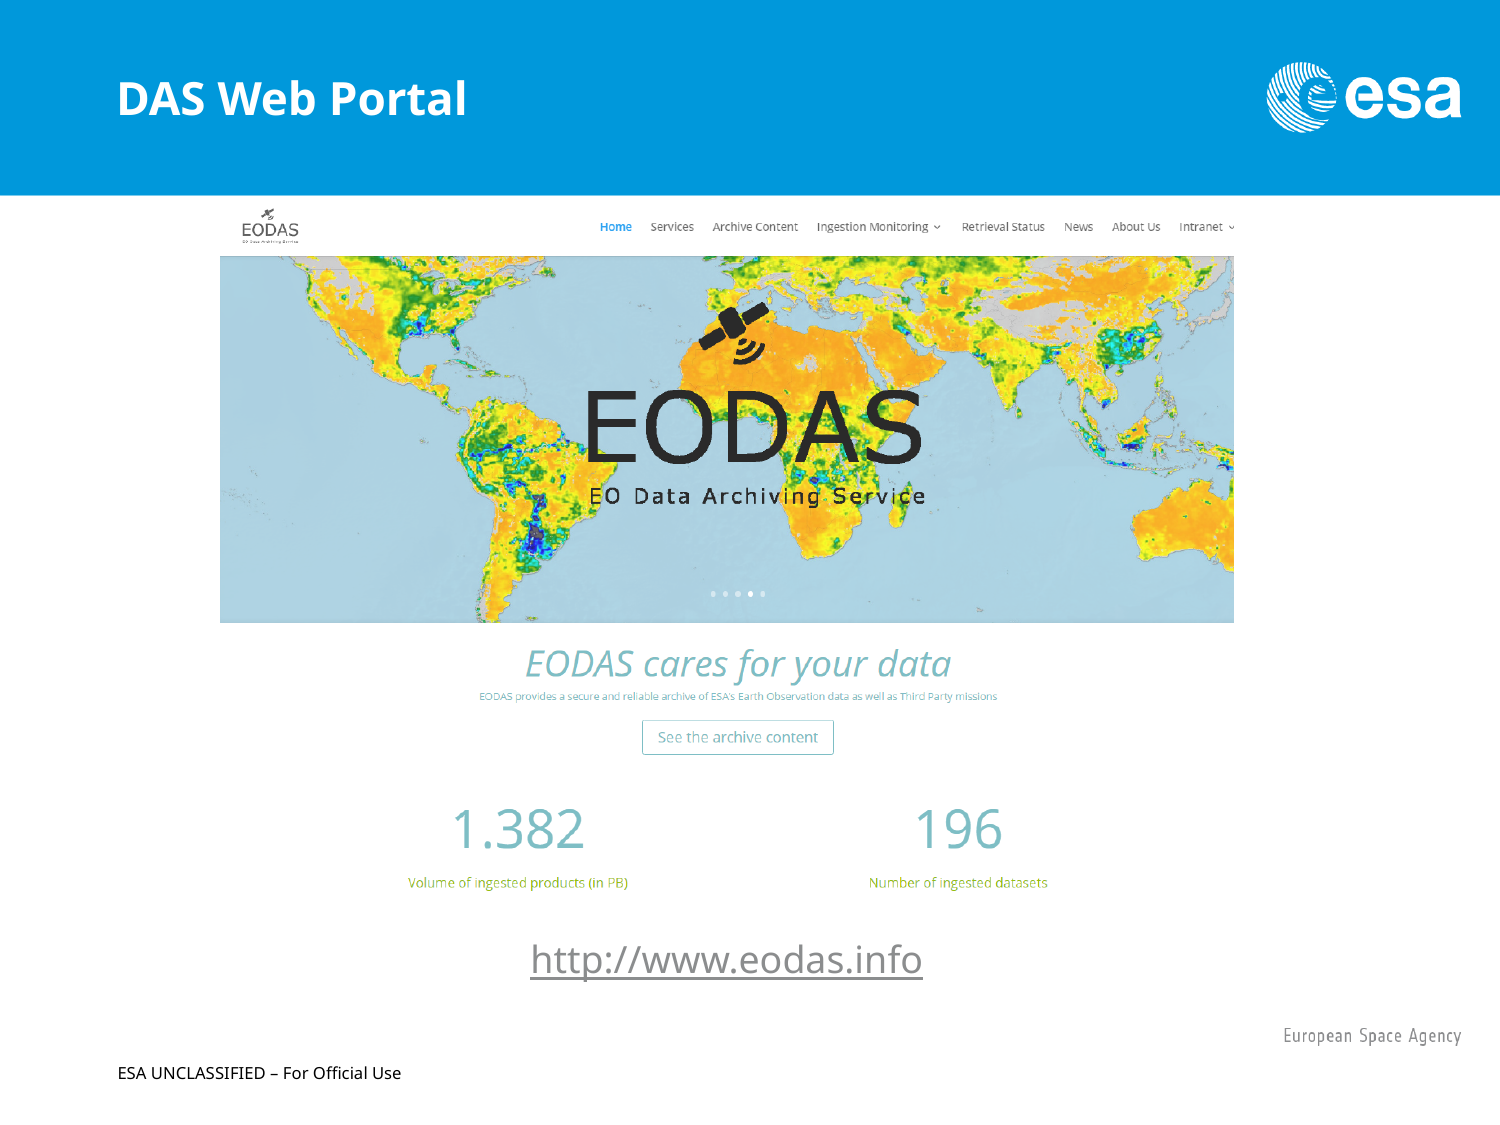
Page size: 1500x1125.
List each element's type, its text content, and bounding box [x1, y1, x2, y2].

text_box http://www.eodas.info [515, 929, 939, 1085]
picture [1279, 64, 1298, 86]
picture [1279, 111, 1286, 117]
title DAS Web Portal [101, 62, 1103, 133]
picture [1291, 126, 1299, 131]
picture [1276, 74, 1280, 88]
picture [1268, 102, 1275, 112]
picture [220, 201, 1234, 893]
picture [1287, 118, 1297, 125]
picture [1272, 79, 1278, 94]
picture [1388, 78, 1420, 118]
picture [1346, 78, 1382, 118]
picture [1292, 111, 1300, 117]
picture [1283, 85, 1288, 95]
picture [1264, 1020, 1500, 1059]
picture [1426, 78, 1460, 118]
footer ESA UNCLASSIFIED – For Official Use [117, 1050, 1189, 1090]
picture [1275, 98, 1284, 110]
picture [1291, 98, 1300, 107]
picture [1268, 92, 1274, 103]
picture [1270, 85, 1274, 95]
